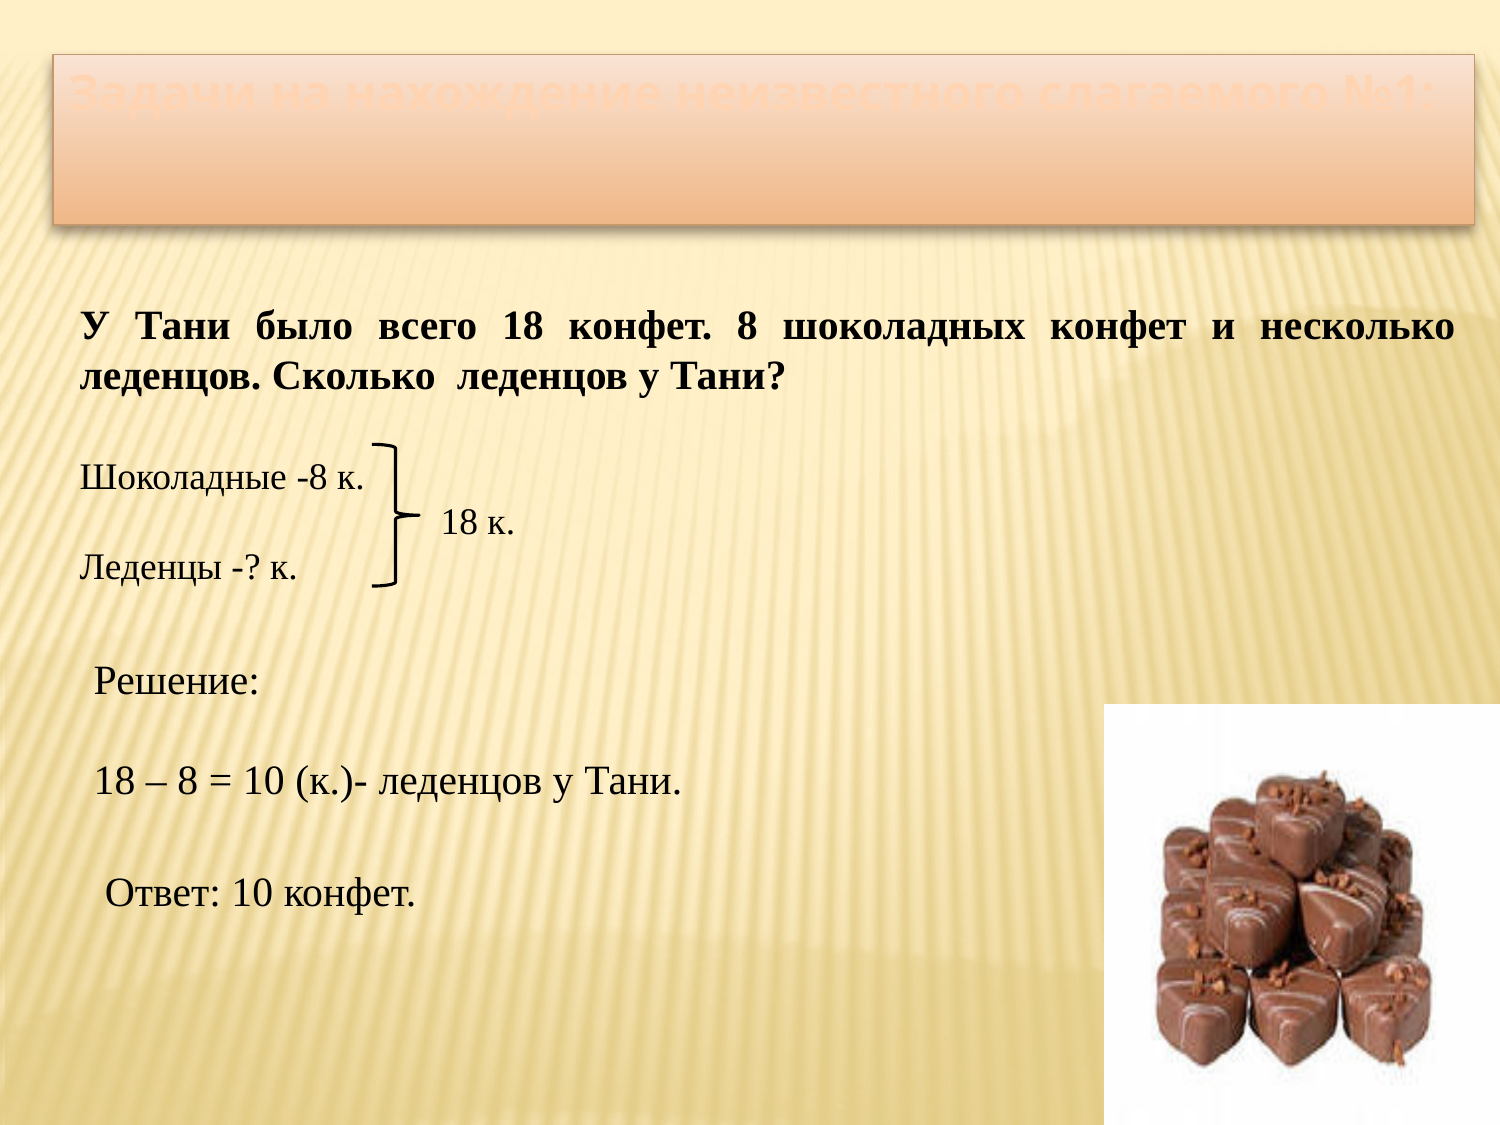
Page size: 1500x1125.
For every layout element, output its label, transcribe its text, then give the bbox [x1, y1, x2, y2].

picture [1104, 703, 1500, 1125]
text_box У Тани было всего 18 конфет. 8 шоколадных конфет и несколько леденцов. Сколько леденцов у Тани? [64, 290, 1471, 406]
text_box [371, 443, 420, 587]
text_box Задачи на нахождение неизвестного слагаемого №1: [52, 54, 1475, 226]
text_box Решение: 18 – 8 = 10 (к.)- леденцов у Тани. [78, 645, 708, 810]
text_box Ответ: 10 конфет. [90, 857, 432, 923]
text_box Шоколадные -8 к. 18 к. Леденцы -? к. [64, 444, 815, 595]
